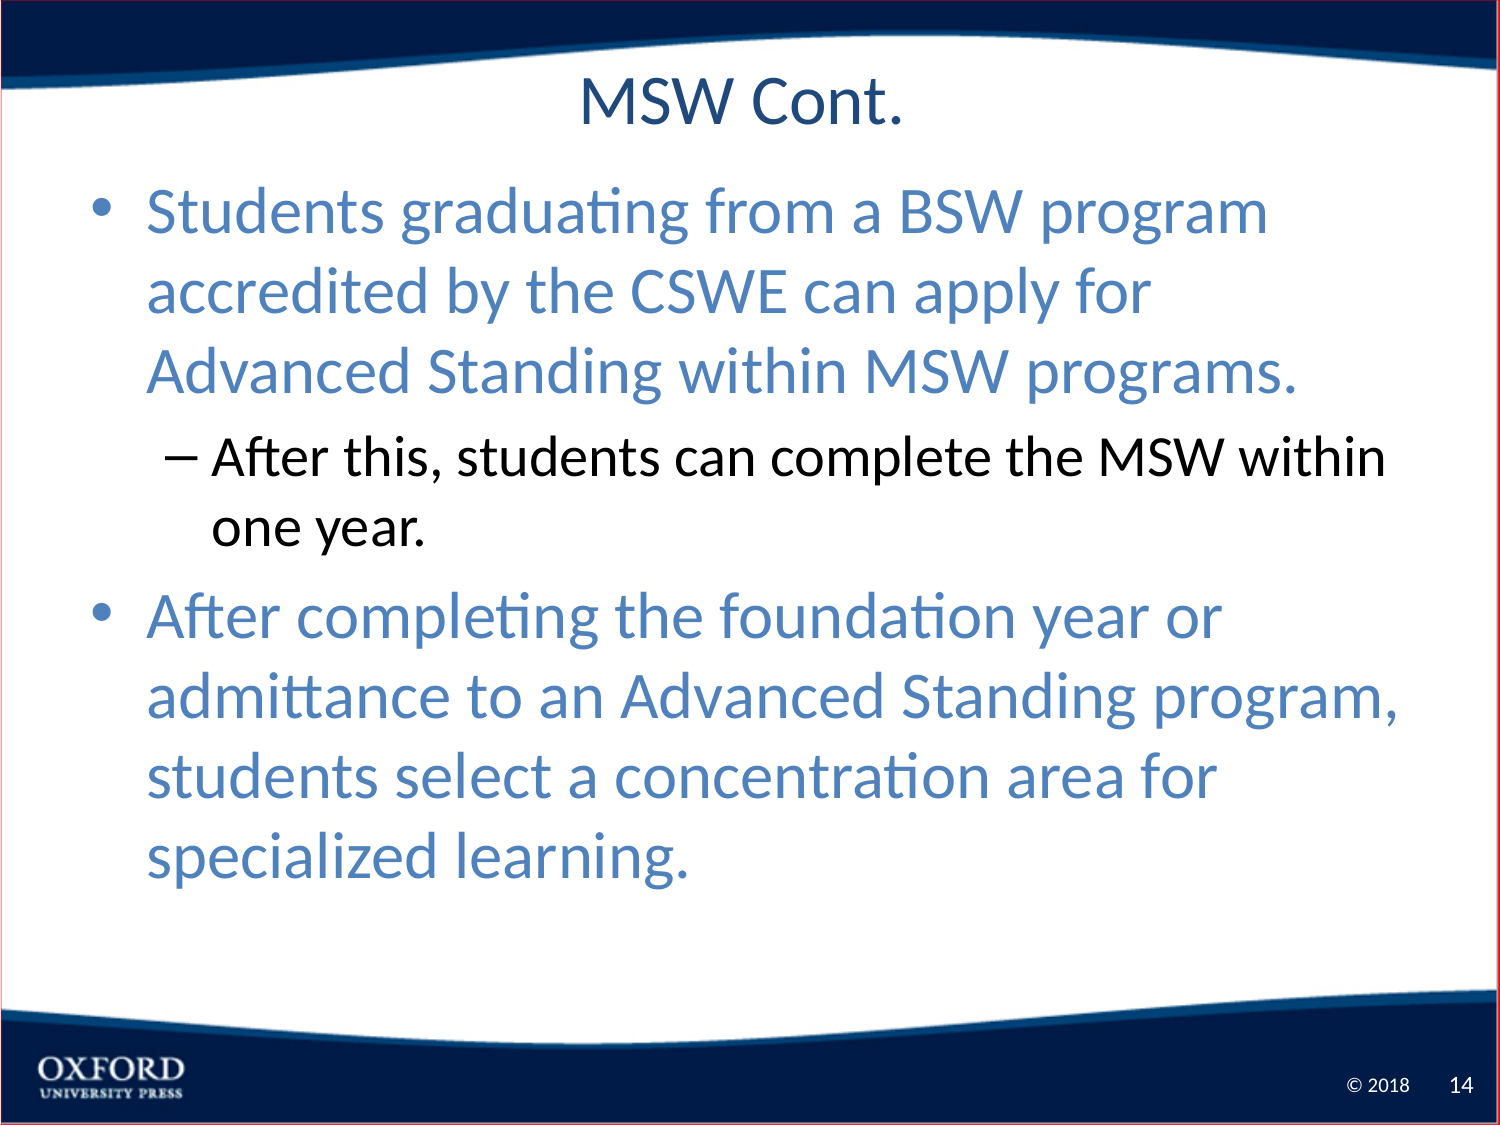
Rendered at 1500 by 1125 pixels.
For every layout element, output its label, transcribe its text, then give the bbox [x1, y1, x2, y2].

picture [0, 0, 1500, 1125]
list Students graduating from a BSW program accredited by the CSWE can apply for Advanced Standing within MSW programs. After this, students can complete the MSW within one year. After completing the foundation year or admittance to an Advanced Standing program, students select a concentration area for specialized learning. [75, 159, 1425, 1005]
title MSW Cont. [75, 45, 1425, 159]
